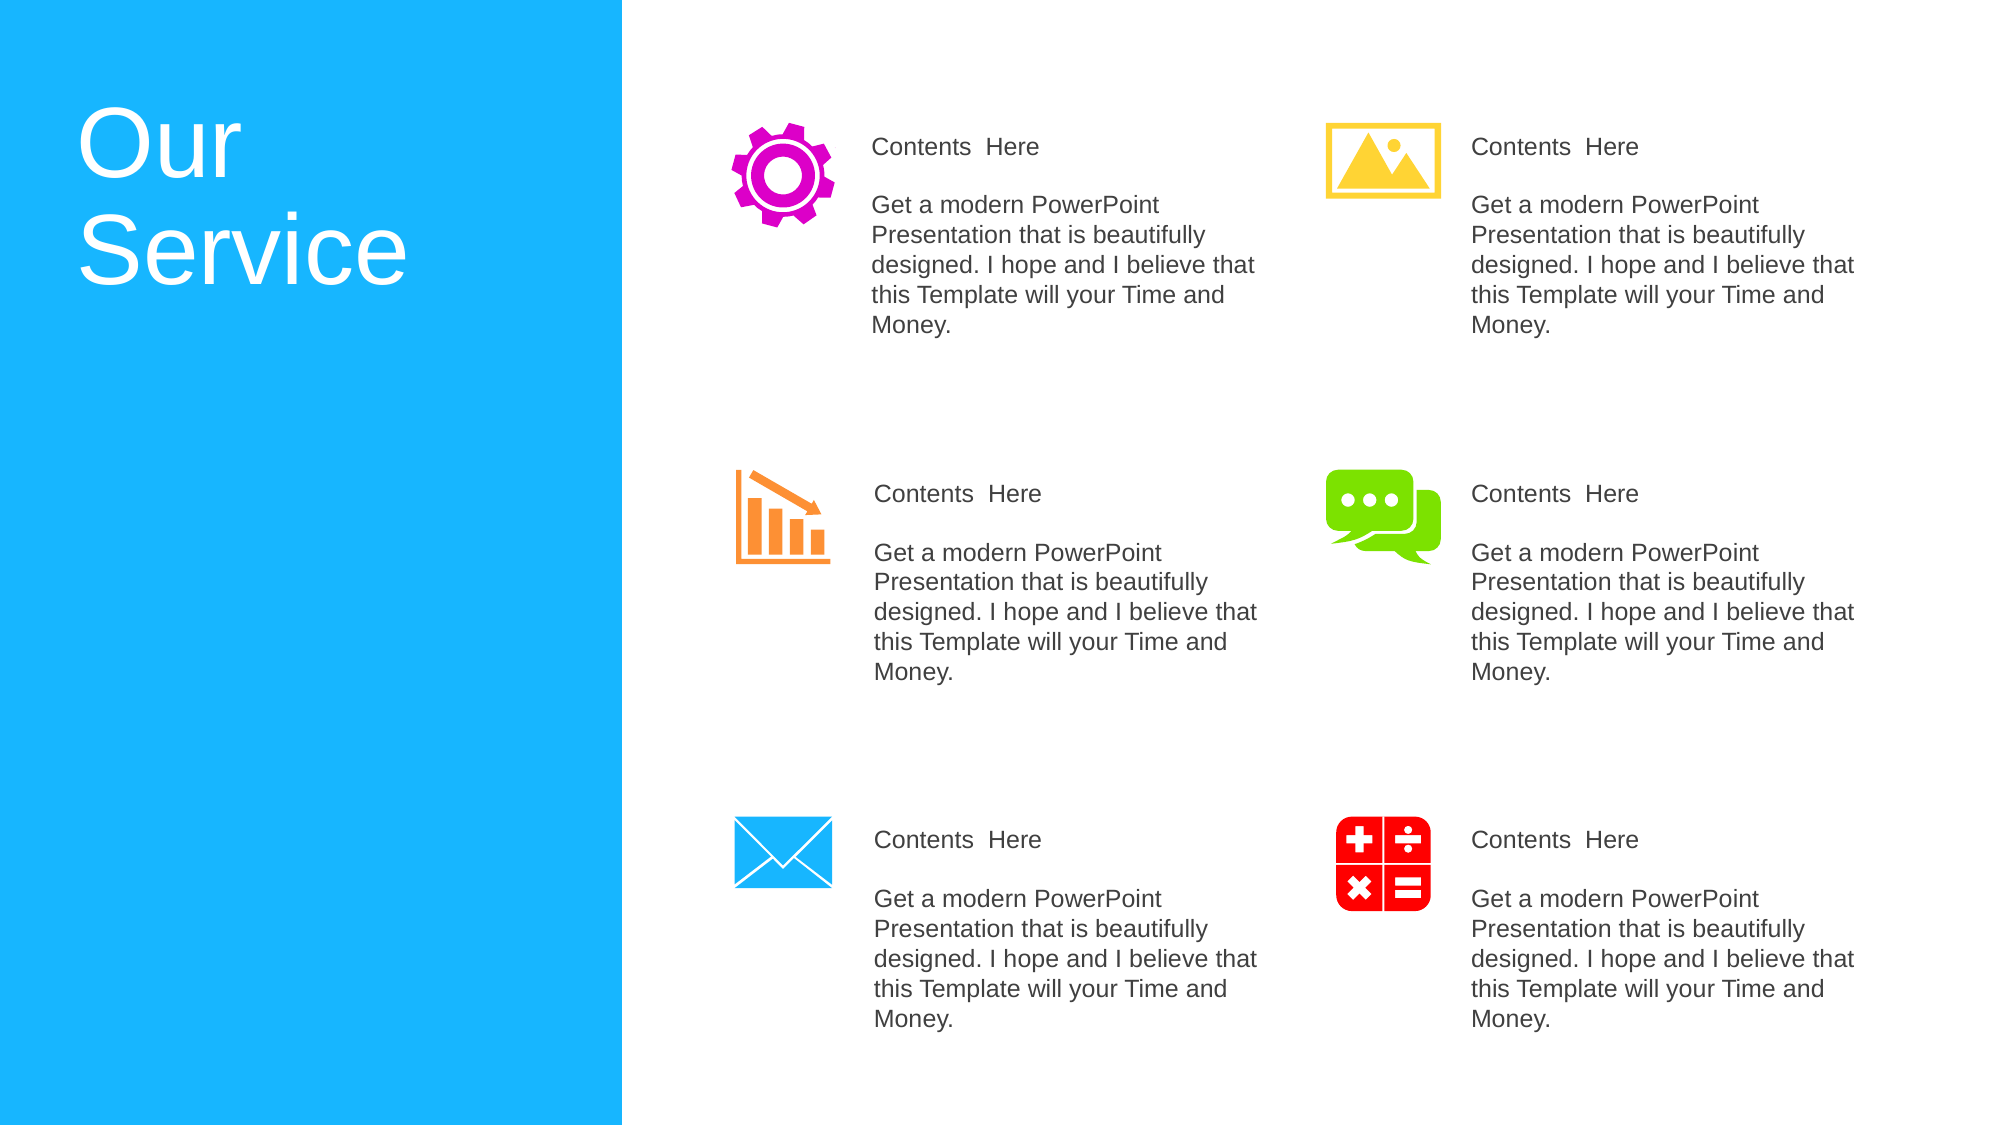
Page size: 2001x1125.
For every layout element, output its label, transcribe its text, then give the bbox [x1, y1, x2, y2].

text_box [1325, 122, 1442, 200]
text_box [735, 469, 829, 565]
text_box [0, 0, 623, 1125]
text_box [1325, 468, 1442, 566]
text_box [731, 815, 836, 890]
text_box [730, 121, 836, 229]
text_box Our Service [61, 81, 573, 316]
text_box [747, 468, 824, 517]
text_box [1456, 122, 1885, 349]
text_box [1456, 816, 1885, 1043]
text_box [859, 469, 1288, 696]
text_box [856, 122, 1286, 349]
text_box [1335, 815, 1432, 913]
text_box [859, 816, 1288, 1043]
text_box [1456, 469, 1885, 696]
